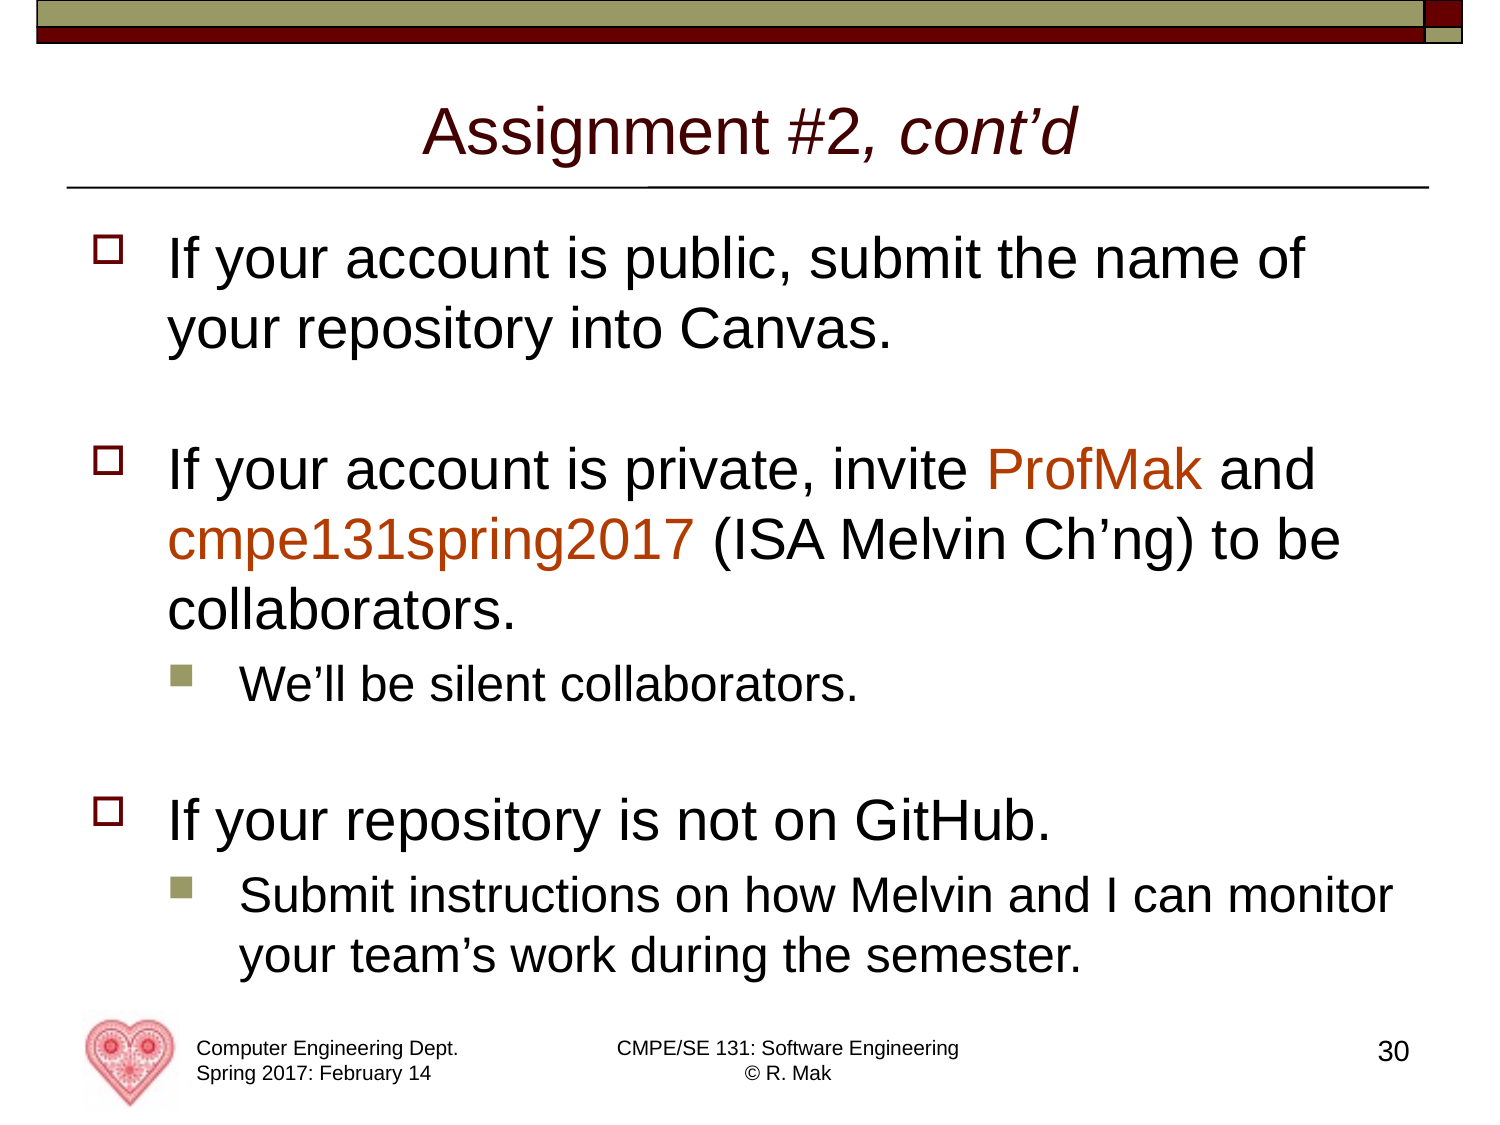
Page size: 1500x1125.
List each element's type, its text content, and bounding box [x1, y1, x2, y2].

slide_number 30 [1112, 1025, 1425, 1100]
title Assignment #2, cont’d [75, 67, 1425, 175]
picture [82, 1010, 180, 1115]
list If your account is public, submit the name of your repository into Canvas. If your account is private, invite ProfMak and cmpe131spring2017 (ISA Melvin Ch’ng) to be collaborators. We’ll be silent collaborators. If your repository is not on GitHub. Submit instructions on how Melvin and I can monitor your team’s work during the semester. [75, 212, 1425, 1006]
